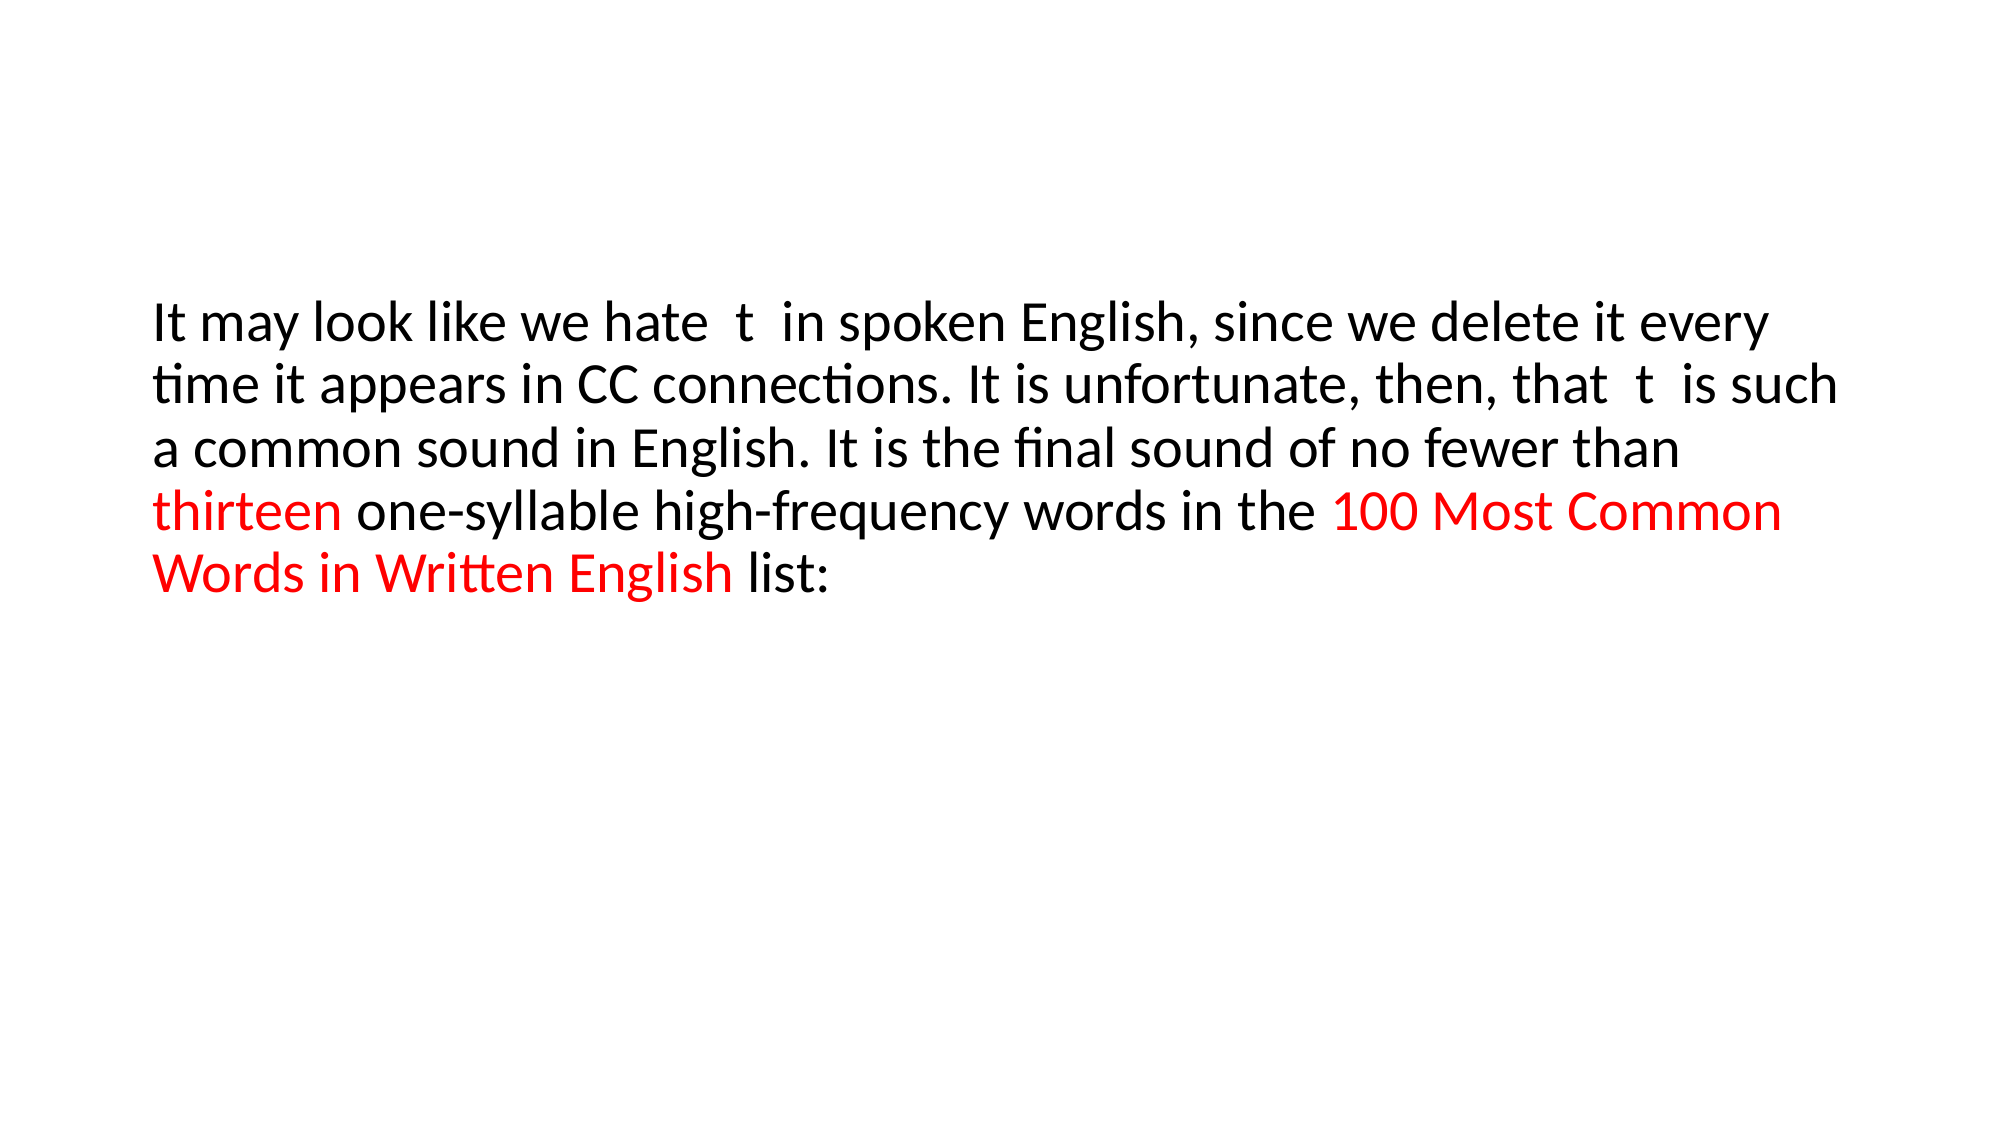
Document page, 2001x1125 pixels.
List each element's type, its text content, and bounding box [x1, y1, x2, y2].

list It may look like we hate t in spoken English, since we delete it every time it appears in CC connections. It is unfortunate, then, that t is such a common sound in English. It is the final sound of no fewer than thirteen one-syllable high-frequency words in the 100 Most Common Words in Written English list: [137, 108, 1863, 1014]
